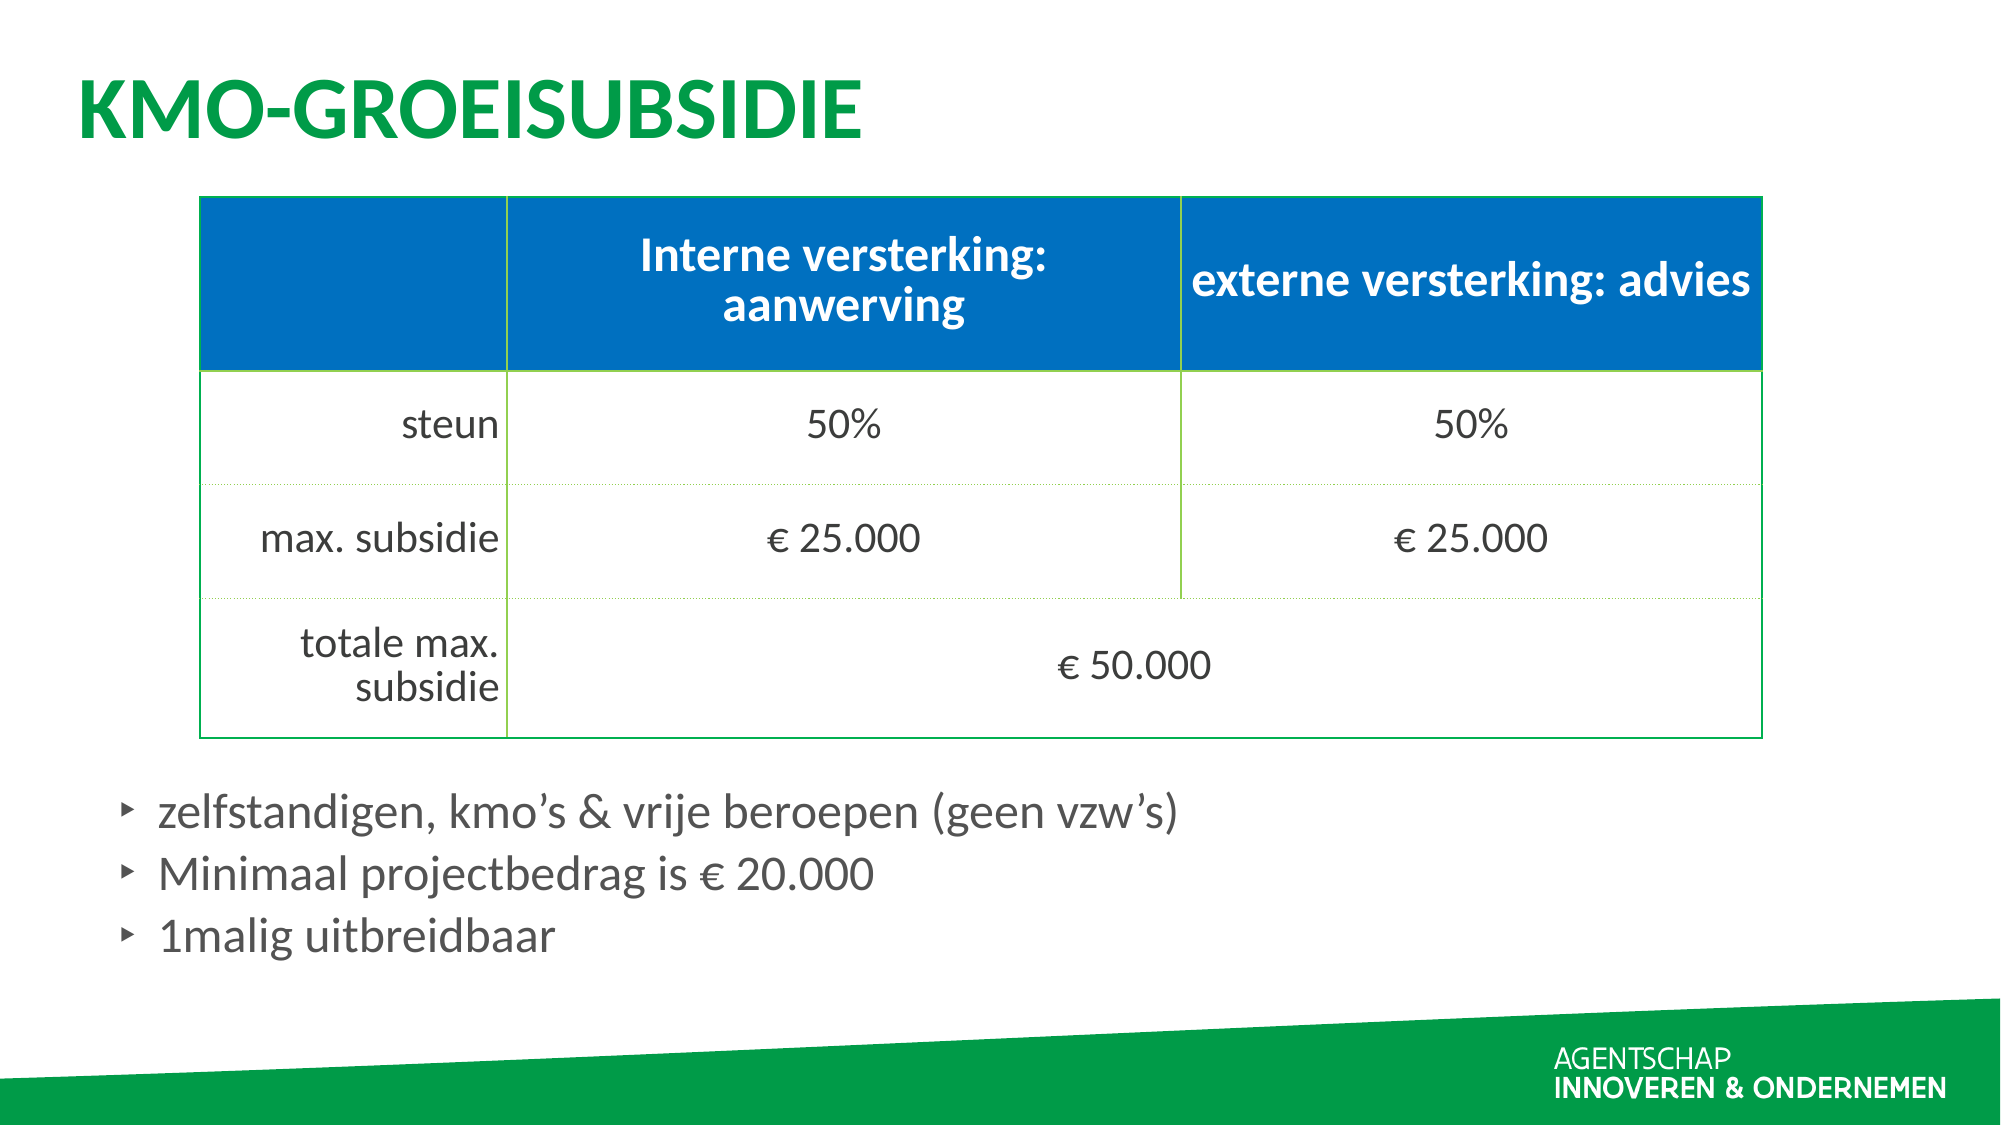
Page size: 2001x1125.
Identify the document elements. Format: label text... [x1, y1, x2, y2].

title KMO-GROEISUBSIDIE [78, 78, 1828, 198]
table_cell 50% [508, 372, 1180, 485]
table_cell € 25.000 [1182, 485, 1761, 599]
table_header Interne versterking: aanwerving [508, 198, 1180, 370]
table_cell totale max. subsidie [201, 599, 506, 737]
table_cell € 50.000 [508, 599, 1761, 737]
list zelfstandigen, kmo’s & vrije beroepen​ (geen vzw’s) Minimaal projectbedrag is € 20.000 1malig uitbreidbaar [78, 784, 1828, 966]
table_cell steun [201, 372, 506, 485]
table_header externe versterking: advies [1182, 198, 1761, 370]
table_cell € 25.000 [508, 485, 1180, 599]
picture [1553, 1041, 1993, 1109]
table_cell 50% [1182, 372, 1761, 485]
table_cell max. subsidie [201, 485, 506, 599]
table_header [201, 198, 506, 370]
